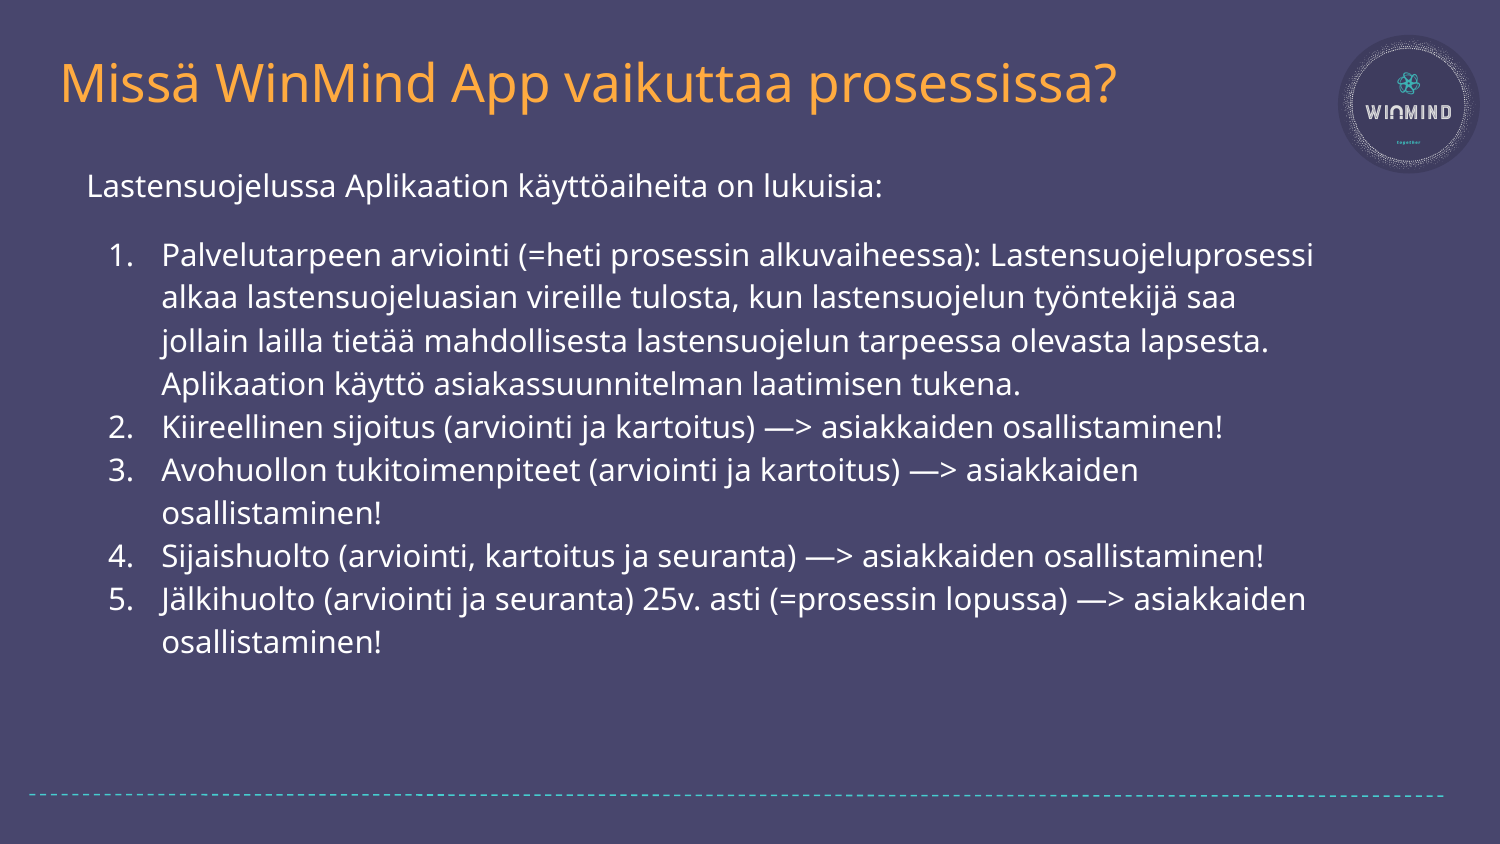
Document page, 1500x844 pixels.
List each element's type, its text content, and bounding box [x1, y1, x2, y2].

text_box Lastensuojelussa Aplikaation käyttöaiheita on lukuisia: Palvelutarpeen arviointi (=heti prosessin alkuvaiheessa): Lastensuojeluprosessi alkaa lastensuojeluasian vireille tulosta, kun lastensuojelun työntekijä saa jollain lailla tietää mahdollisesta lastensuojelun tarpeessa olevasta lapsesta. Aplikaation käyttö asiakassuunnitelman laatimisen tukena. Kiireellinen sijoitus (arviointi ja kartoitus) —> asiakkaiden osallistaminen! Avohuollon tukitoimenpiteet (arviointi ja kartoitus) —> asiakkaiden osallistaminen! Sijaishuolto (arviointi, kartoitus ja seuranta) —> asiakkaiden osallistaminen! Jälkihuolto (arviointi ja seuranta) 25v. asti (=prosessin lopussa) —> asiakkaiden osallistaminen! [71, 146, 1348, 808]
picture [1342, 42, 1480, 174]
title Missä WinMind App vaikuttaa prosessissa? [44, 34, 1442, 129]
